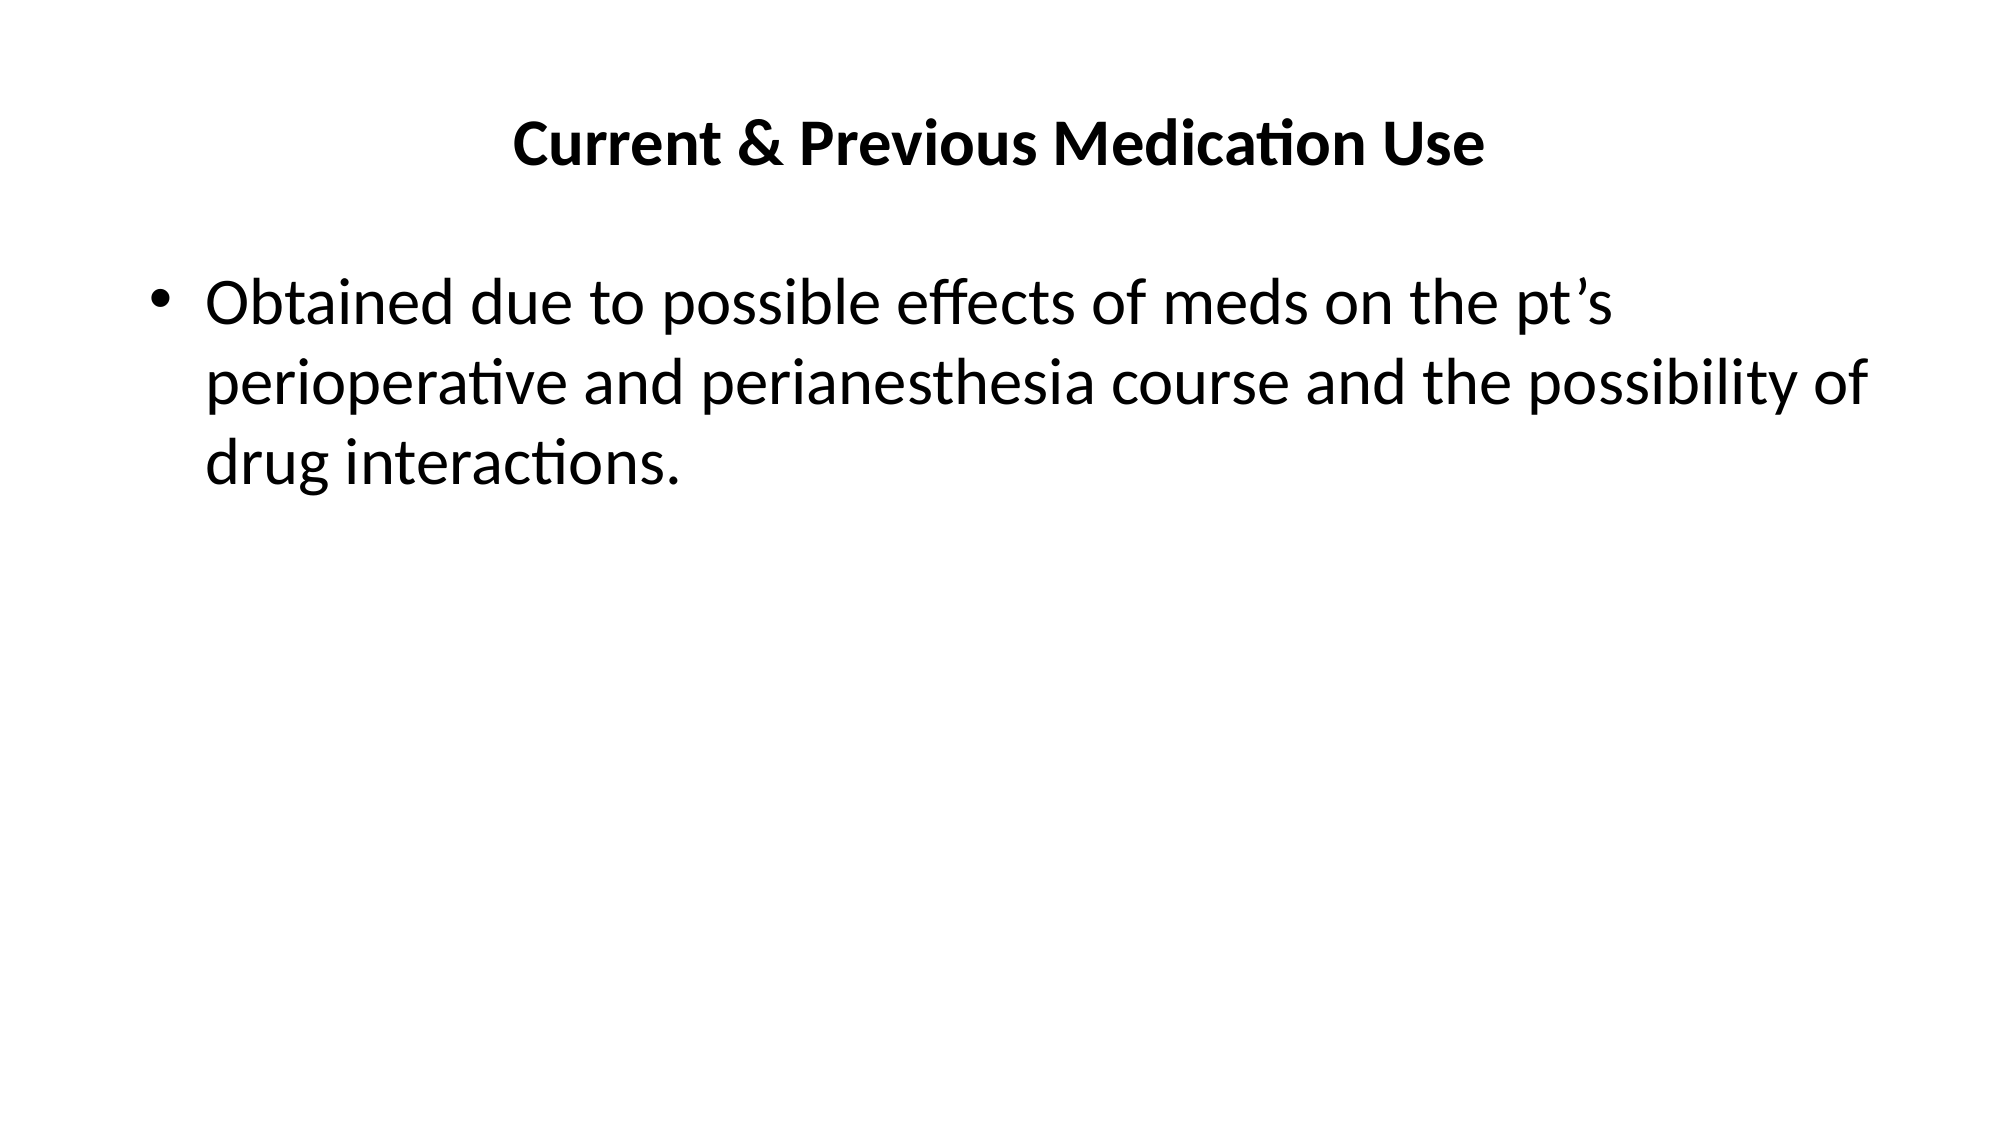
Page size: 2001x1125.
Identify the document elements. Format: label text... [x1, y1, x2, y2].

title Current & Previous Medication Use [99, 45, 1900, 233]
list Obtained due to possible effects of meds on the pt’s perioperative and perianesthesia course and the possibility of drug interactions. [133, 249, 1918, 1075]
